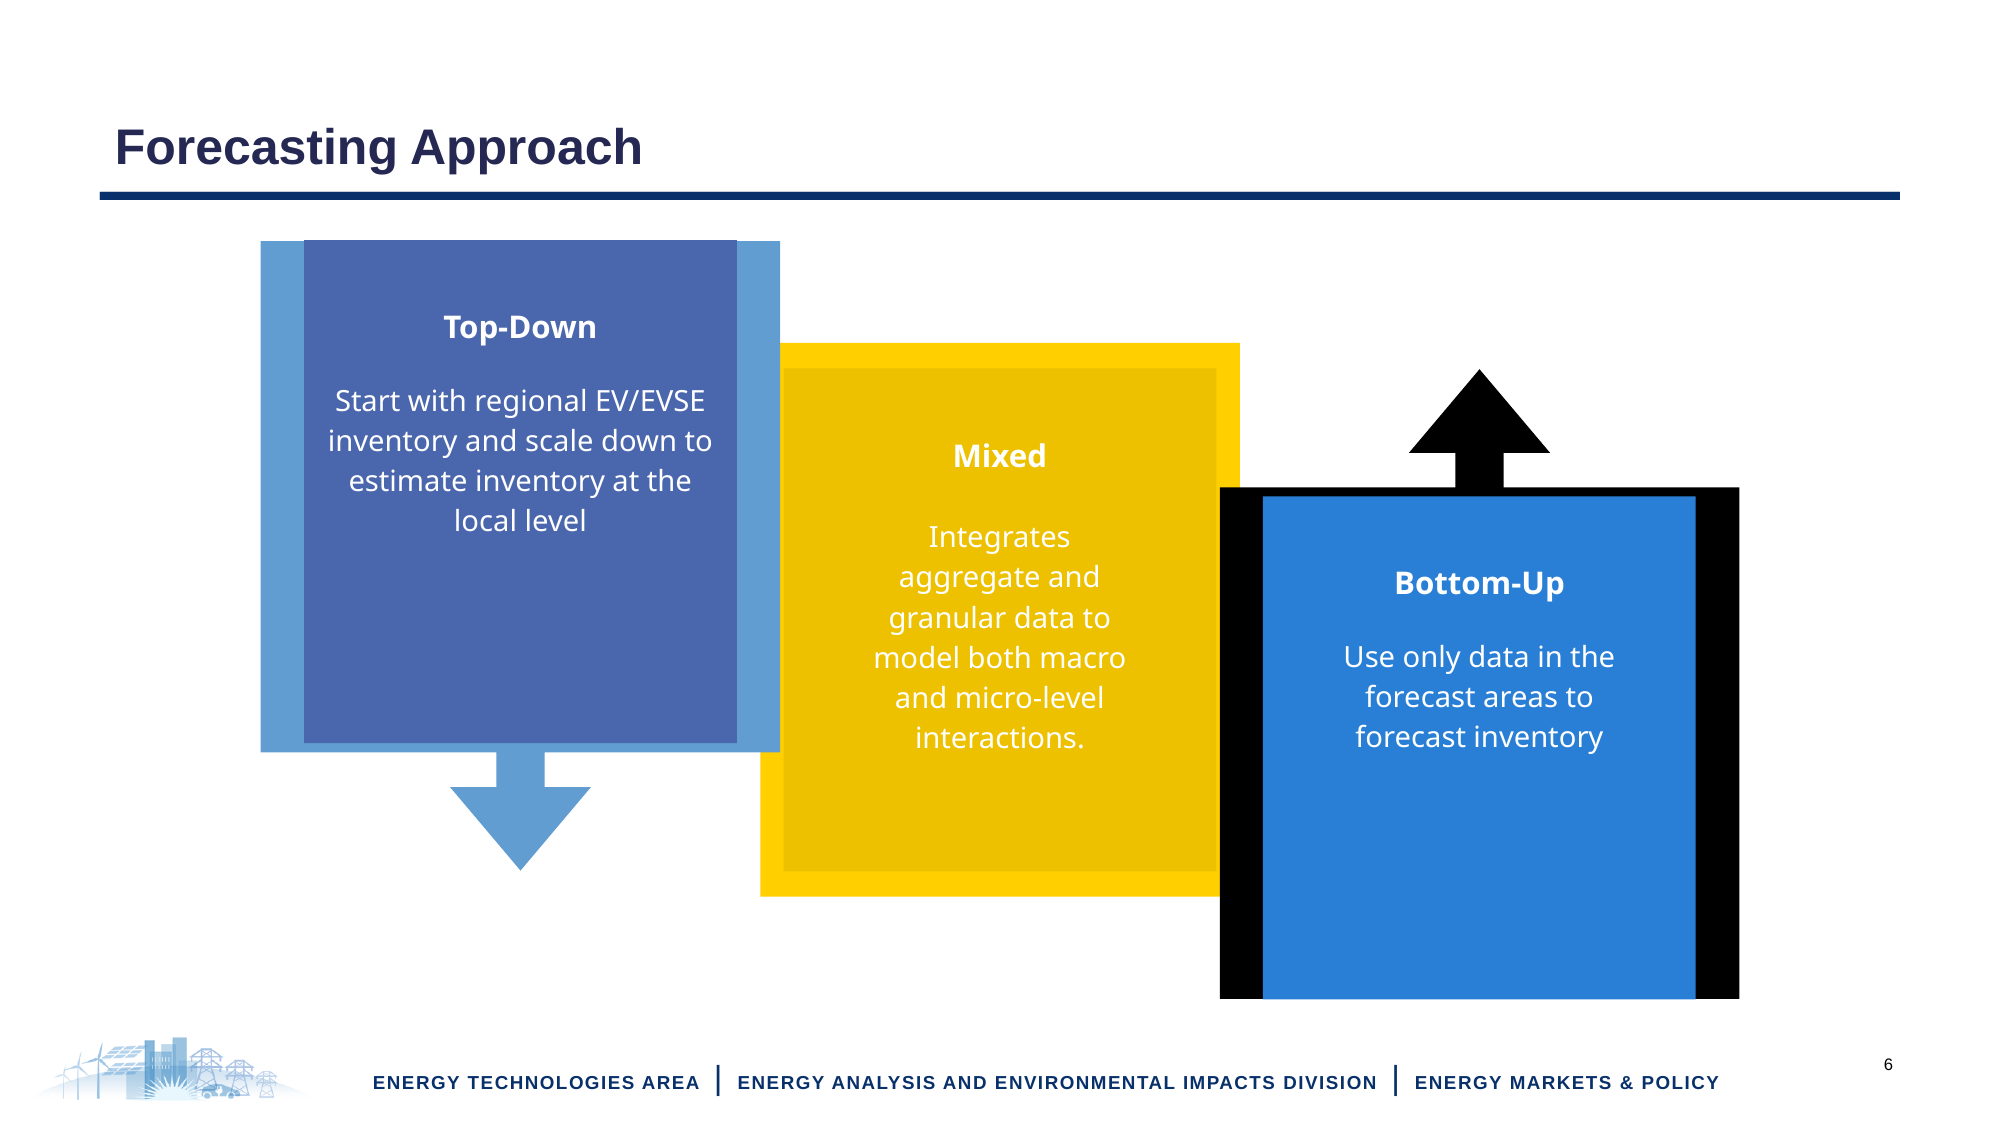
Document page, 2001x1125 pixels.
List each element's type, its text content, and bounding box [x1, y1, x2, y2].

title Forecasting Approach [99, 106, 1900, 183]
text_box [783, 368, 1217, 872]
text_box [765, 342, 1238, 897]
picture [10, 1033, 332, 1102]
slide_number 6 [1833, 1033, 1909, 1094]
text_box Mixed Integrates aggregate and granular data to model both macro and micro-level interactions. [838, 410, 1162, 830]
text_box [280, 214, 761, 898]
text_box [1239, 342, 1720, 1026]
